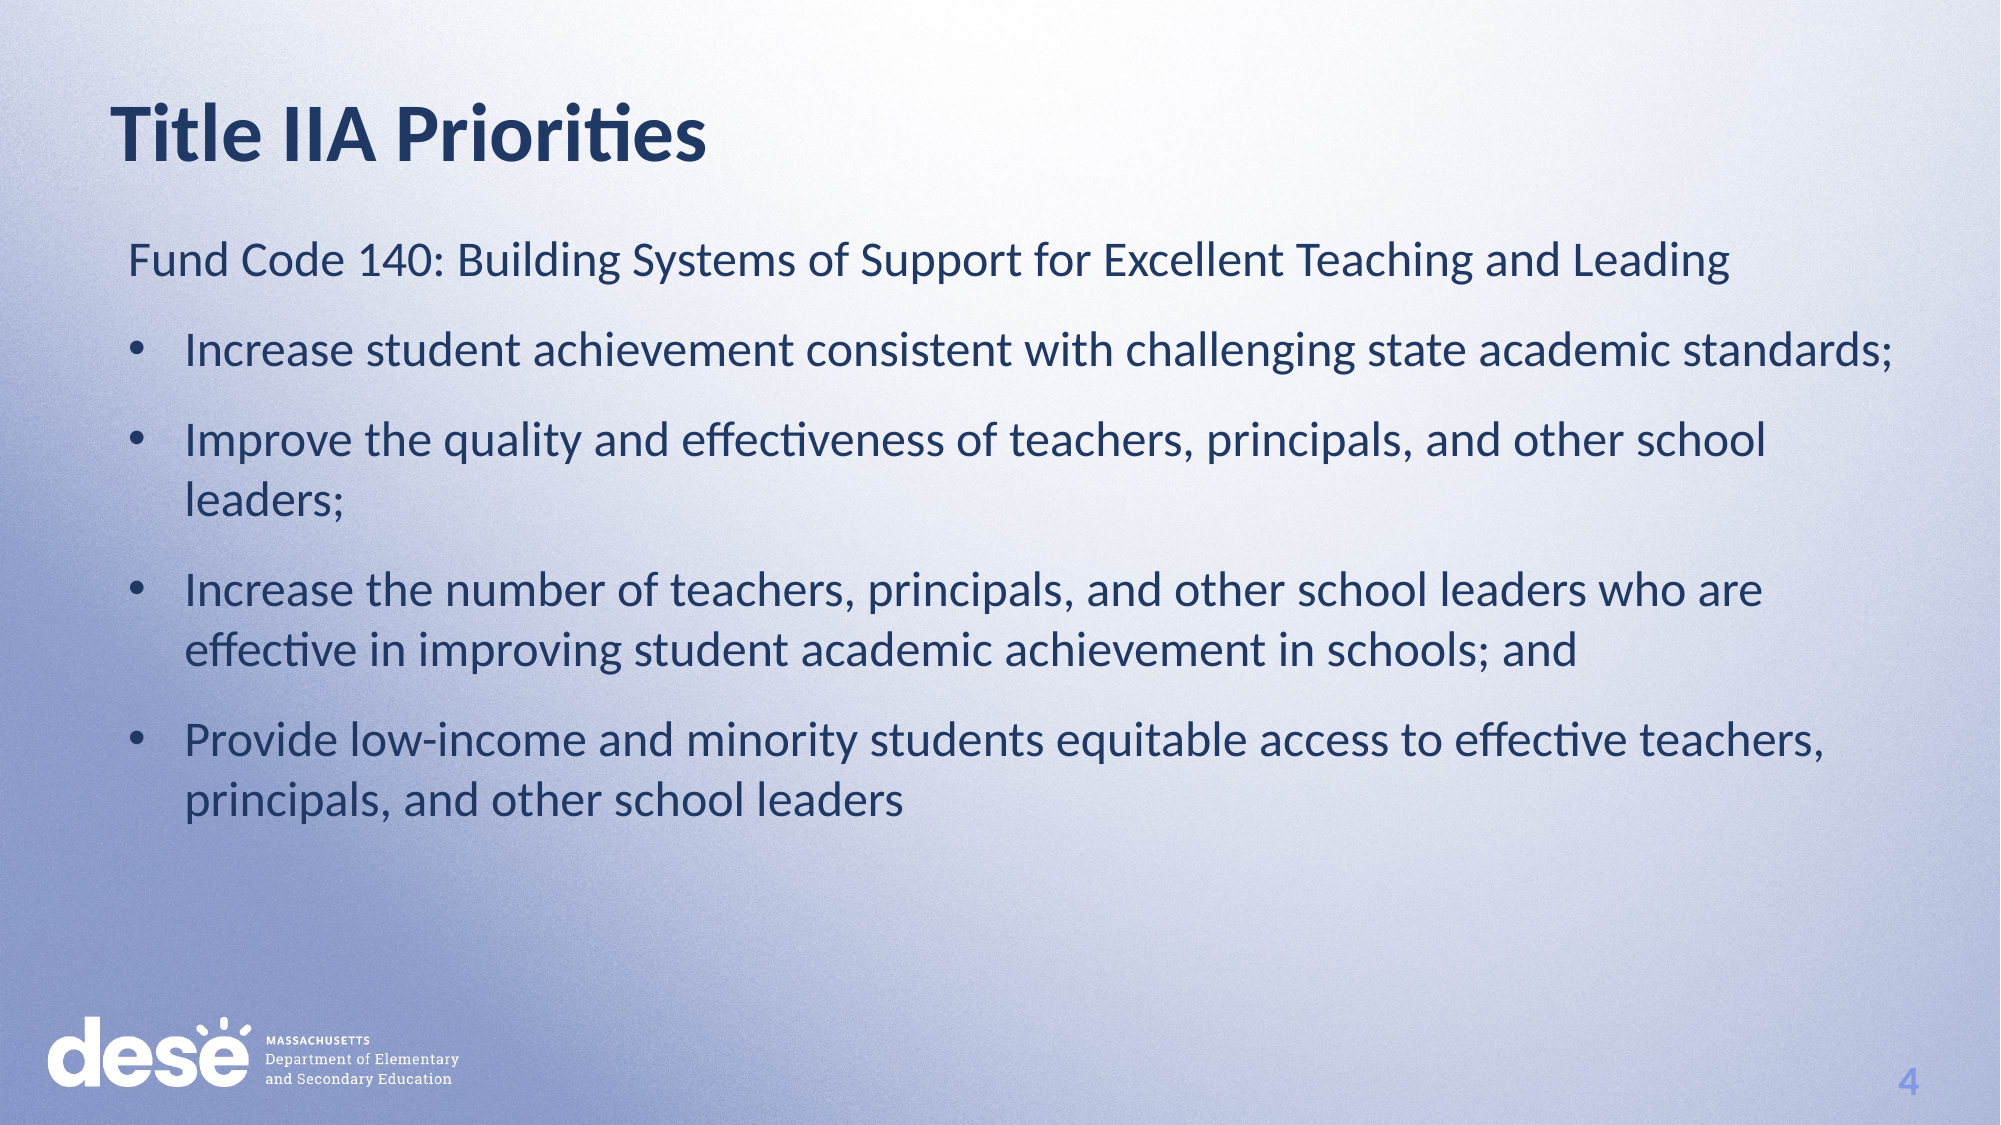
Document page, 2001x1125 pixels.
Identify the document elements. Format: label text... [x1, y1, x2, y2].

picture [0, 0, 2000, 1125]
text_box Fund Code 140: Building Systems of Support for Excellent Teaching and Leading Increase student achievement consistent with challenging state academic standards; Improve the quality and effectiveness of teachers, principals, and other school leaders; Increase the number of teachers, principals, and other school leaders who are effective in improving student academic achievement in schools; and Provide low-income and minority students equitable access to effective teachers, principals, and other school leaders [113, 219, 1924, 835]
title Title IIA Priorities [95, 70, 1924, 274]
